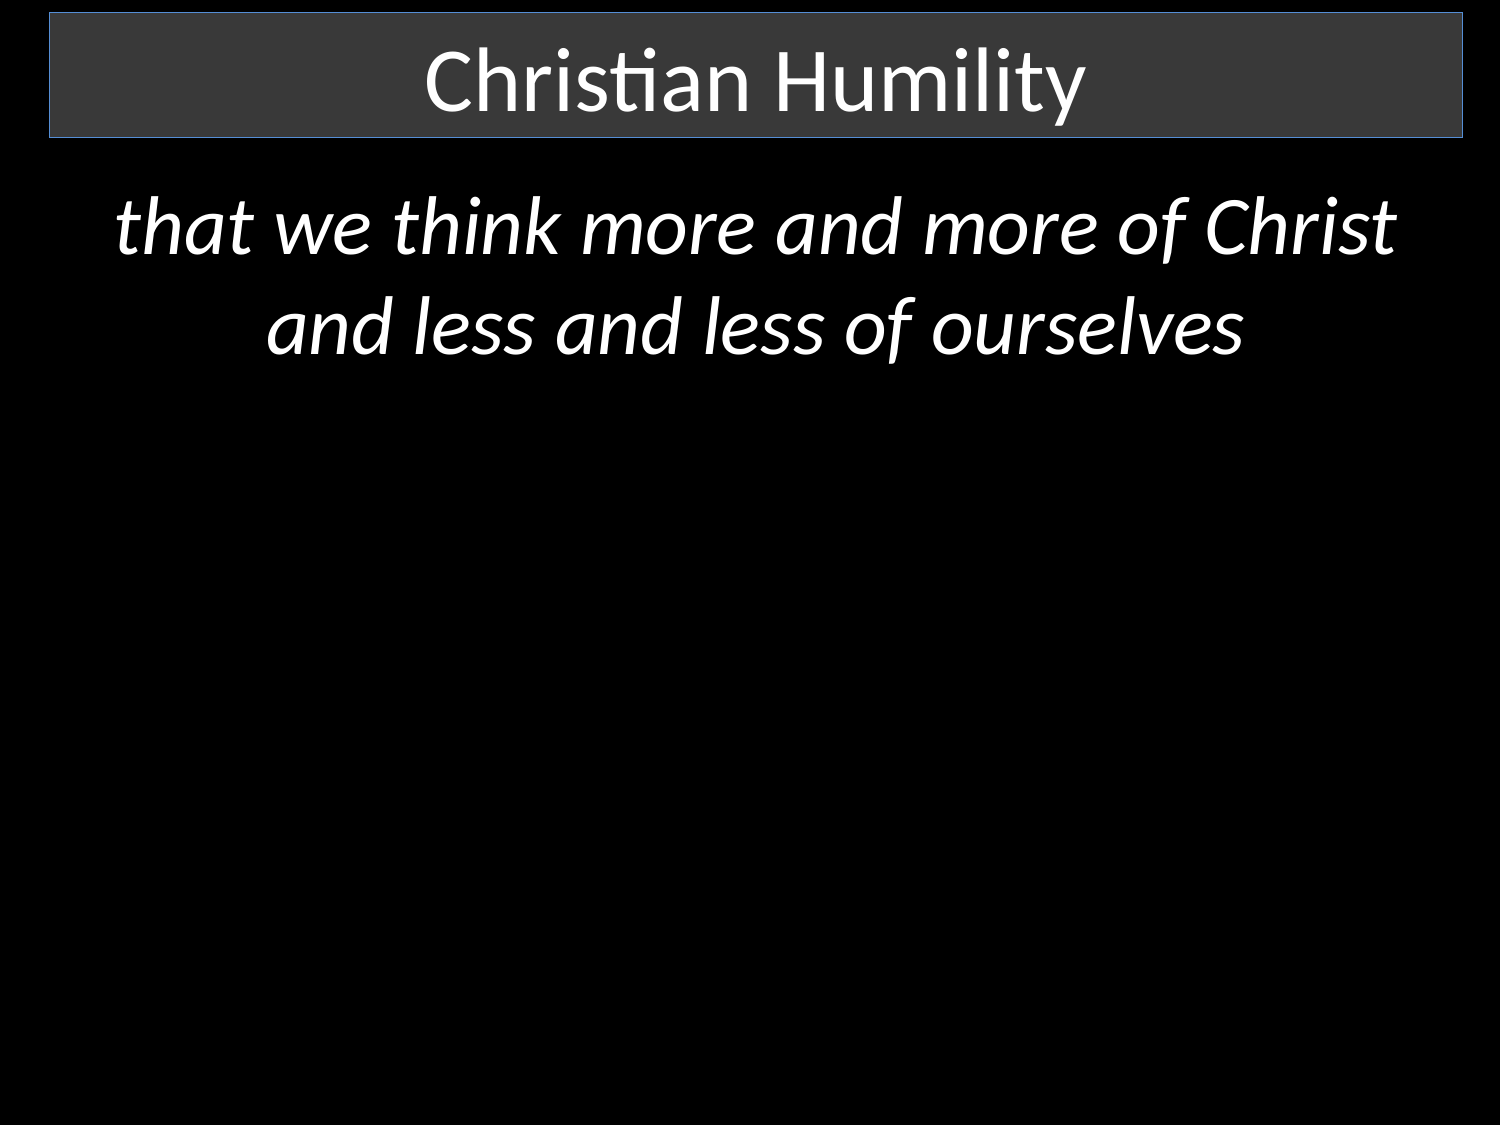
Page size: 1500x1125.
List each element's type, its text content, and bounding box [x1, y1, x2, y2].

text_box Christian Humility [49, 12, 1463, 138]
text_box that we think more and more of Christ and less and less of ourselves [49, 163, 1463, 379]
